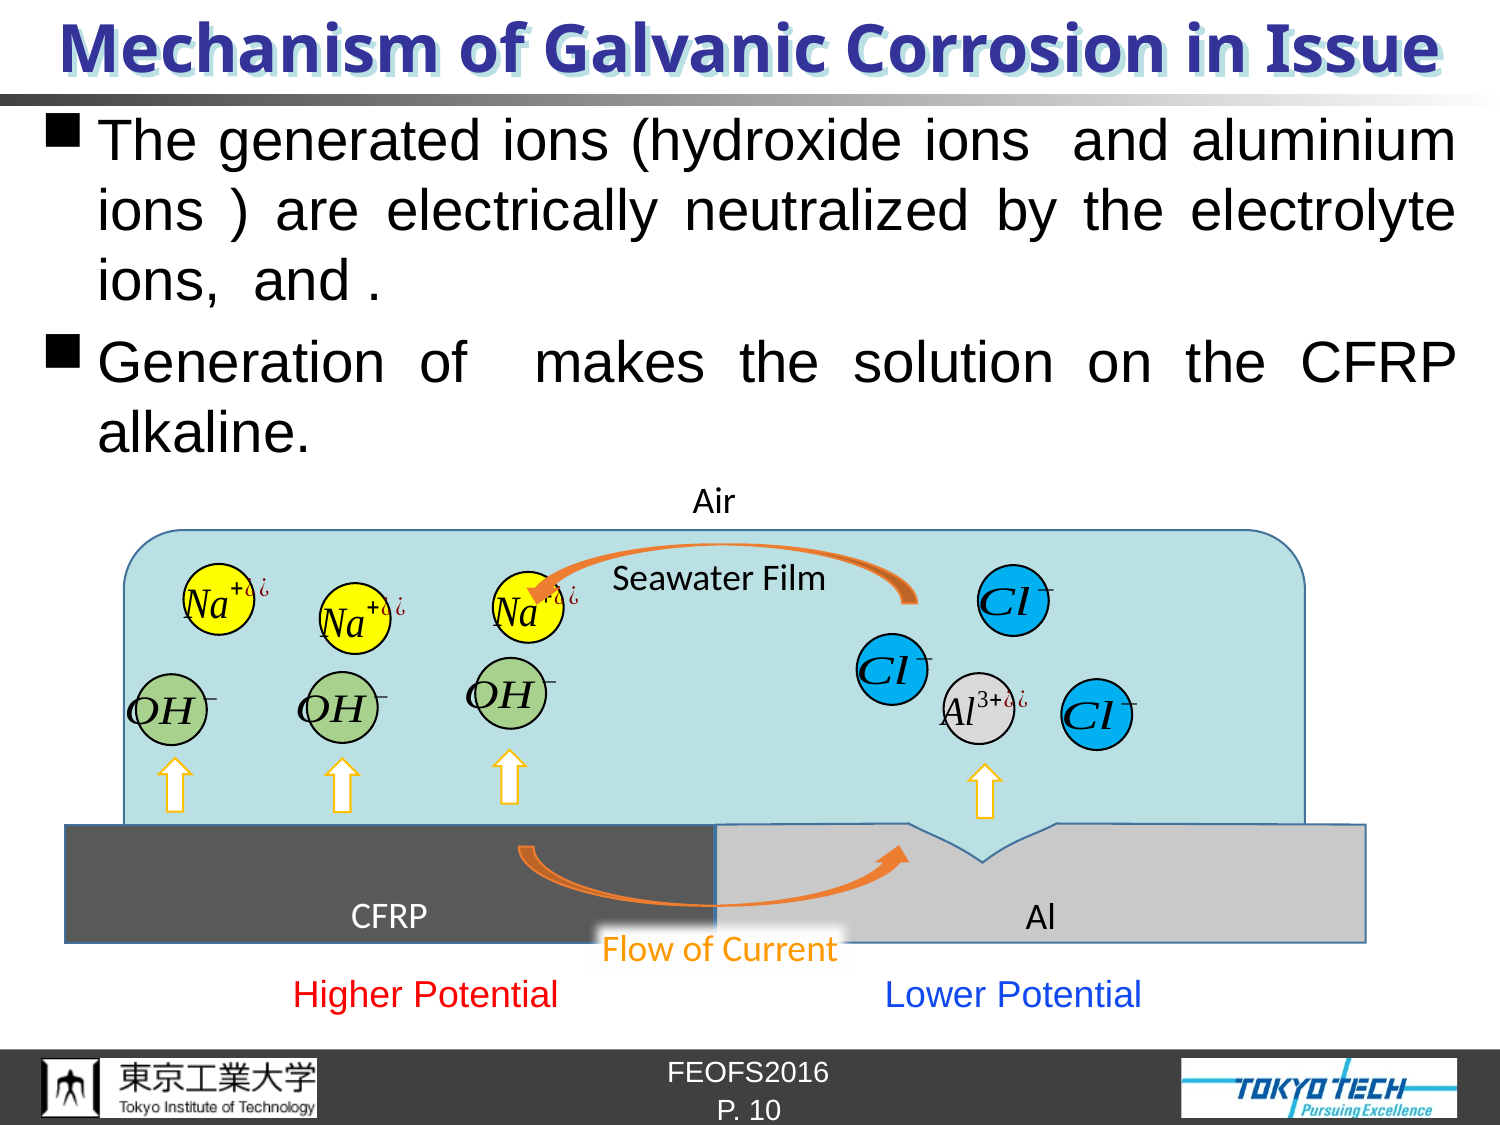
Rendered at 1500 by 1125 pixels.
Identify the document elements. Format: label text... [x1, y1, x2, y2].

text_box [855, 633, 935, 706]
text_box CFRP [336, 883, 443, 943]
text_box [968, 764, 1002, 819]
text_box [317, 582, 407, 655]
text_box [124, 673, 219, 746]
text_box [518, 846, 908, 906]
text_box Al [1010, 884, 1071, 945]
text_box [295, 671, 390, 744]
text_box Air [677, 469, 751, 529]
text_box [716, 823, 1366, 943]
picture [1181, 1058, 1458, 1118]
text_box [1060, 678, 1140, 751]
text_box Flow of Current [604, 933, 837, 959]
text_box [490, 571, 580, 643]
slide_number P. 10 [662, 1092, 836, 1125]
text_box [493, 749, 526, 804]
text_box Higher Potential [277, 962, 574, 1023]
text_box [158, 757, 192, 812]
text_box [181, 563, 270, 635]
text_box [64, 824, 715, 943]
title Mechanism of Galvanic Corrosion in Issue [0, 5, 1500, 108]
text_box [463, 657, 558, 729]
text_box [936, 672, 1029, 745]
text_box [977, 564, 1056, 637]
text_box [562, 544, 918, 604]
picture [41, 1058, 317, 1118]
text_box [326, 758, 359, 813]
text_box [123, 530, 1305, 885]
text_box Lower Potential [869, 962, 1158, 1023]
text_box Seawater Film [597, 545, 842, 606]
